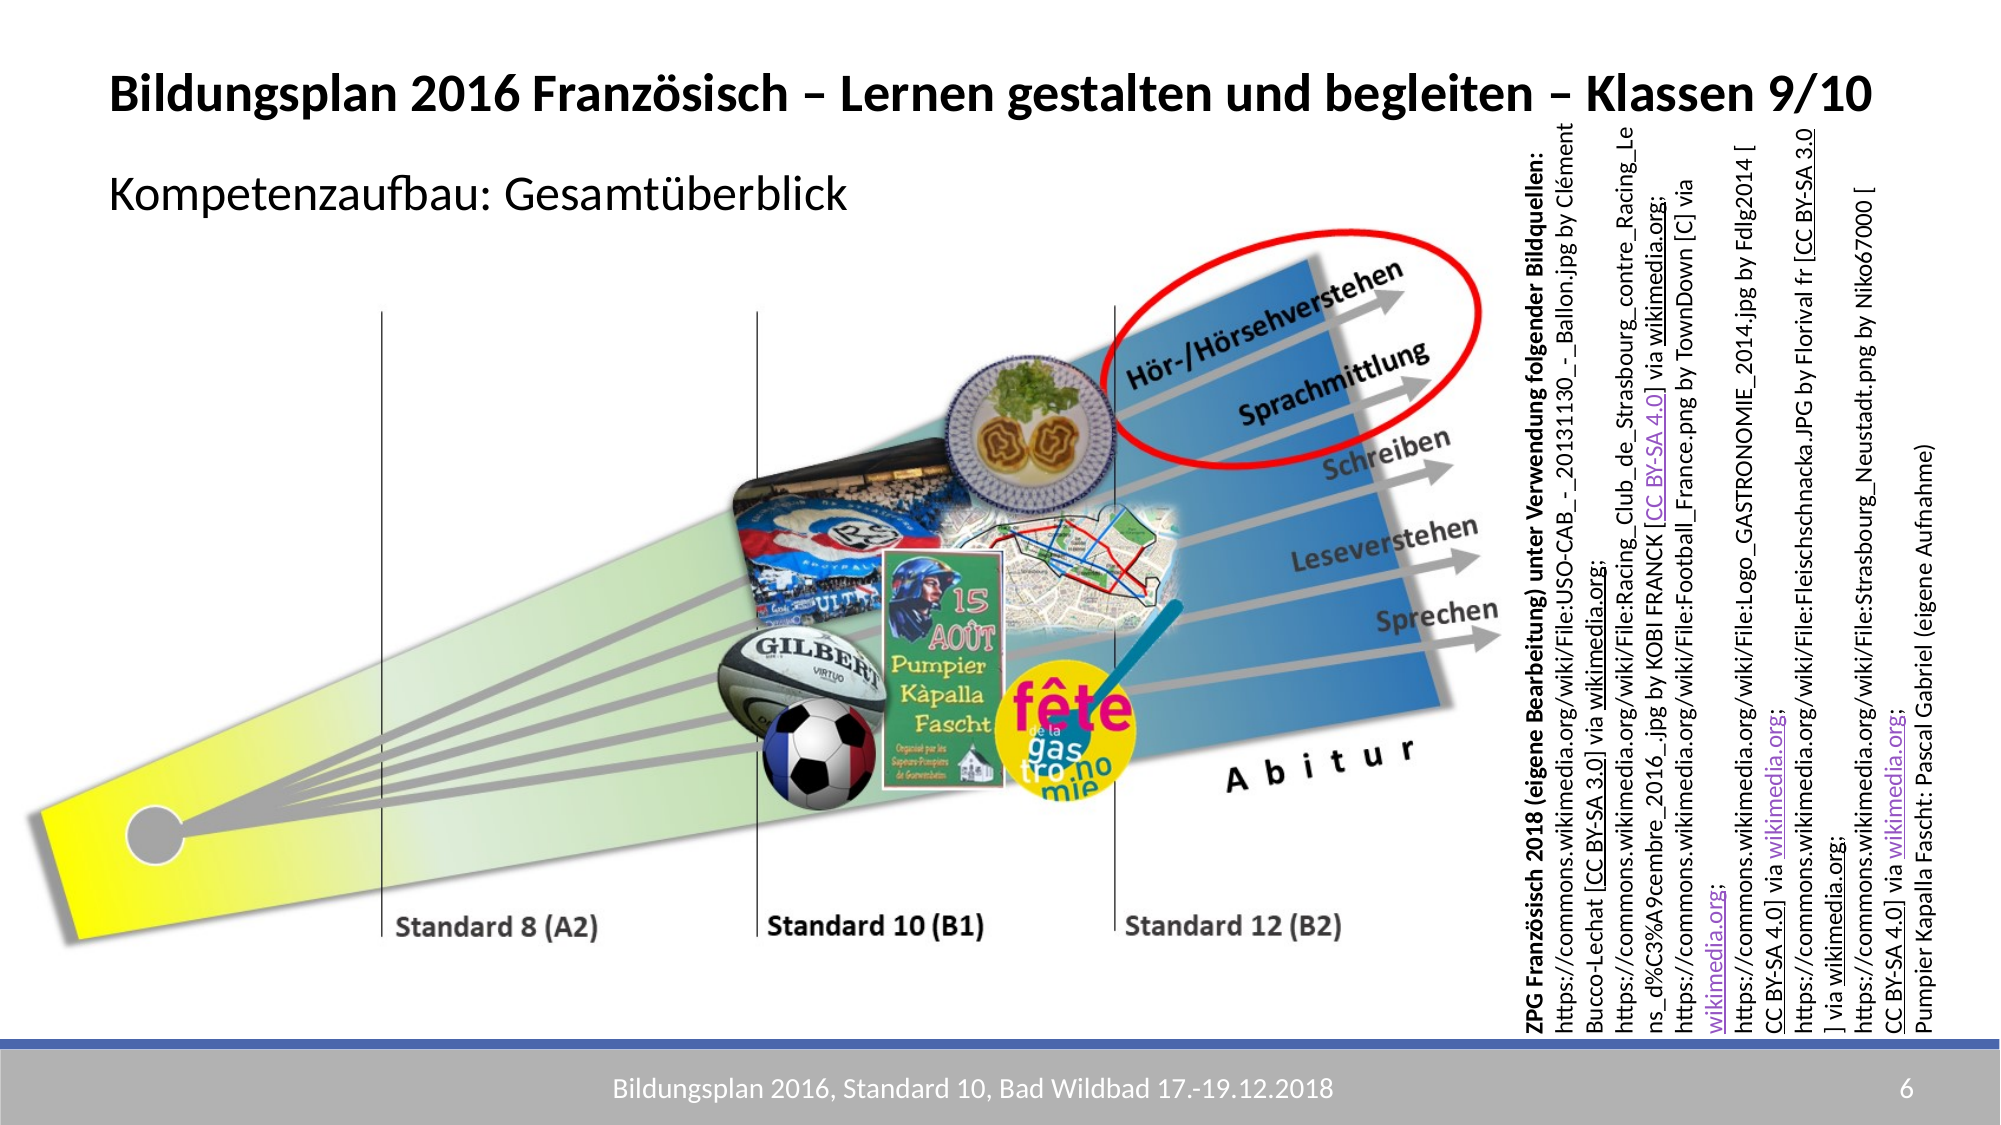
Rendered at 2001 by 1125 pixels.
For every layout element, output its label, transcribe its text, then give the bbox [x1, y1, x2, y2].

text_box ZPG Französisch 2018 (eigene Bearbeitung) unter Verwendung folgender Bildquellen: https://commons.wikimedia.org/wiki/File:USO-CAB_-_20131130_-_Ballon.jpg by Clément Bucco-Lechat [CC BY-SA 3.0] via wikimedia.org; https://commons.wikimedia.org/wiki/File:Racing_Club_de_Strasbourg_contre_Racing_Lens_d%C3%A9cembre_2016_.jpg by KOBI FRANCK [CC BY-SA 4.0] via wikimedia.org; https://commons.wikimedia.org/wiki/File:Football_France.png by TownDown [C] via wikimedia.org; https://commons.wikimedia.org/wiki/File:Logo_GASTRONOMIE_2014.jpg by Fdlg2014 [CC BY-SA 4.0] via wikimedia.org; https://commons.wikimedia.org/wiki/File:Fleischschnacka.JPG by Florival fr [CC BY-SA 3.0] via wikimedia.org; https://commons.wikimedia.org/wiki/File:Strasbourg_Neustadt.png by Niko67000 [CC BY-SA 4.0] via wikimedia.org; Pumpier Kapalla Fascht: Pascal Gabriel (eigene Aufnahme) [1510, 107, 1945, 1050]
picture [0, 152, 1511, 1004]
text_box Bildungsplan 2016 Französisch – Lernen gestalten und begleiten – Klassen 9/10 [94, 50, 1906, 131]
